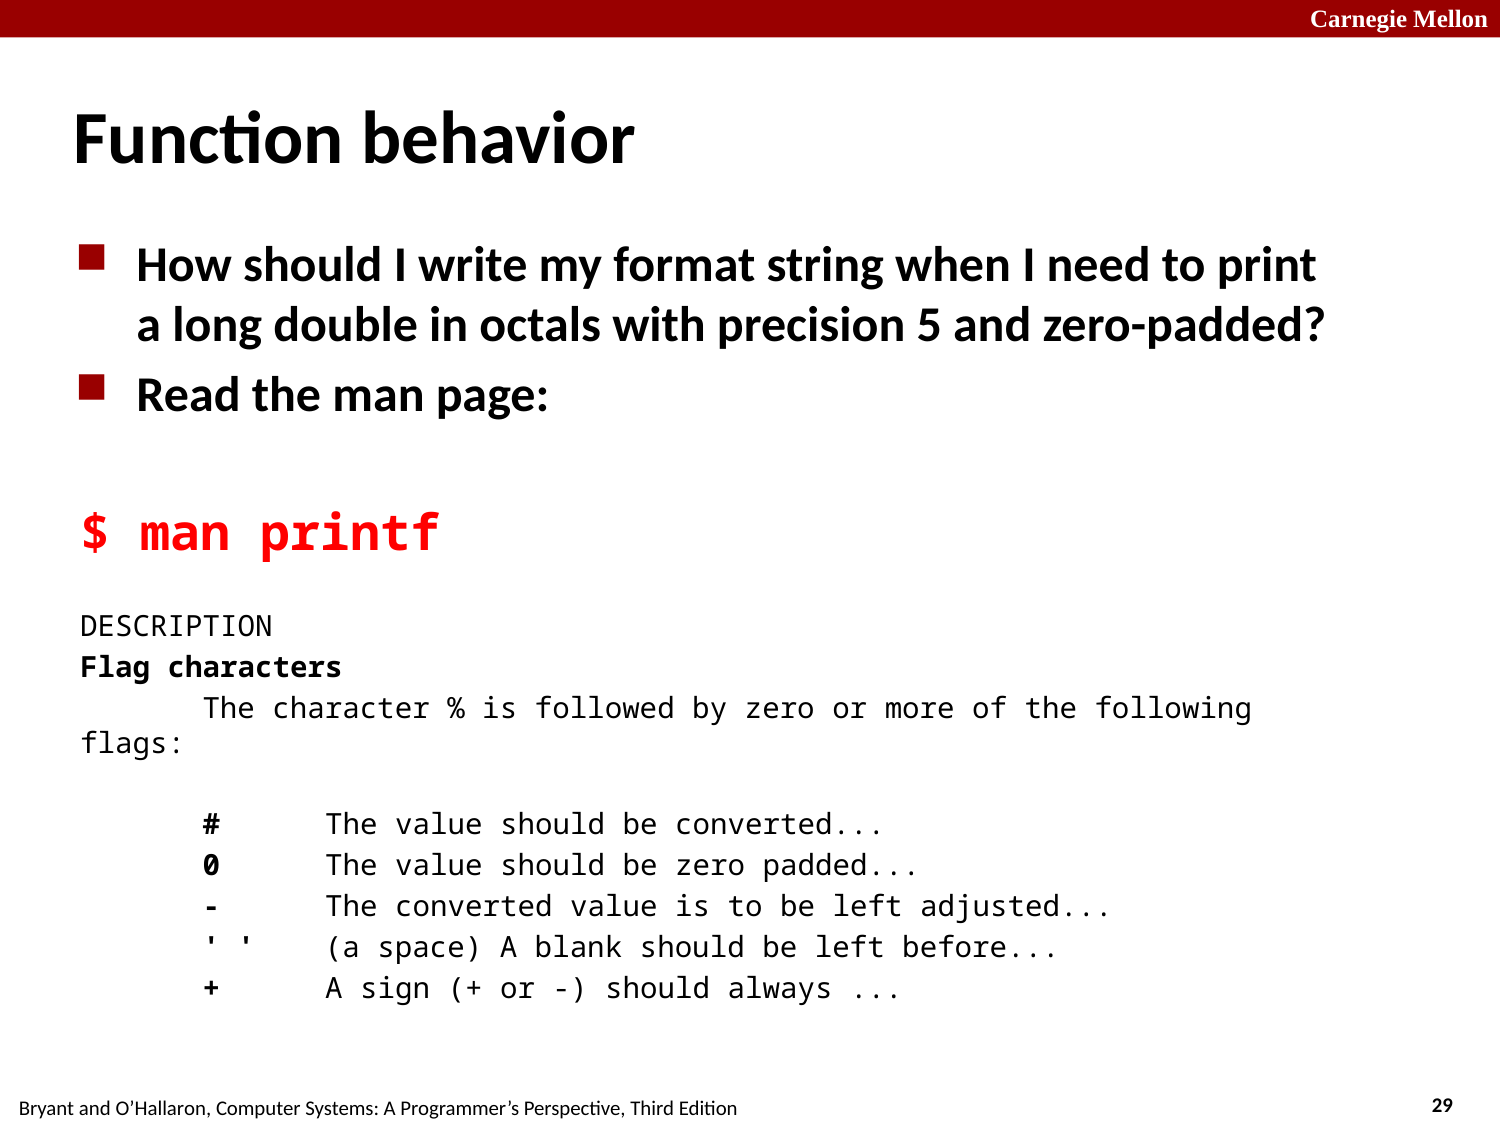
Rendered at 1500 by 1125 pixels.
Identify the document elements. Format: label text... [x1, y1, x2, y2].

list How should I write my format string when I need to print a long double in octals with precision 5 and zero-padded? Read the man page: $ man printf DESCRIPTION Flag characters The character % is followed by zero or more of the following flags: # The value should be converted... 0 The value should be zero padded... - The converted value is to be left adjusted... ' ' (a space) A blank should be left before... + A sign (+ or -) should always ... [64, 223, 1361, 1040]
title Function behavior [58, 71, 1305, 197]
